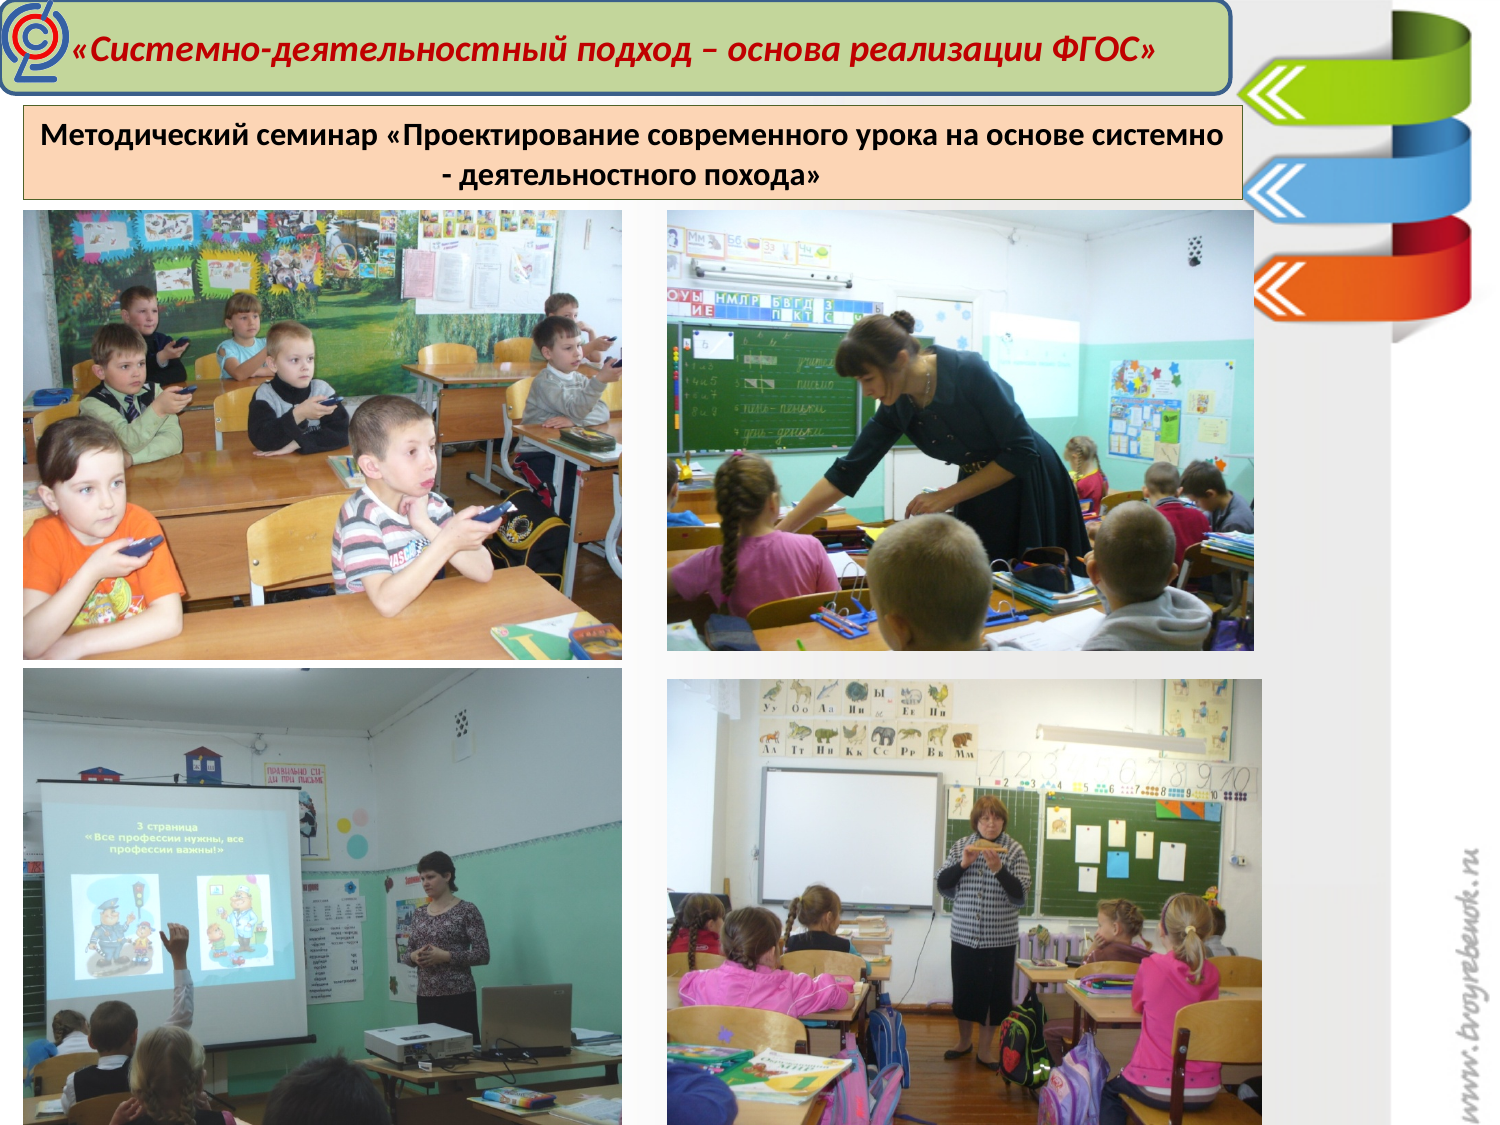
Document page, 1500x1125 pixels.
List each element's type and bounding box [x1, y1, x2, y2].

picture [667, 210, 1255, 651]
picture [667, 679, 1262, 1125]
picture [23, 210, 622, 660]
picture [23, 667, 622, 1125]
text_box [0, 0, 1500, 1125]
